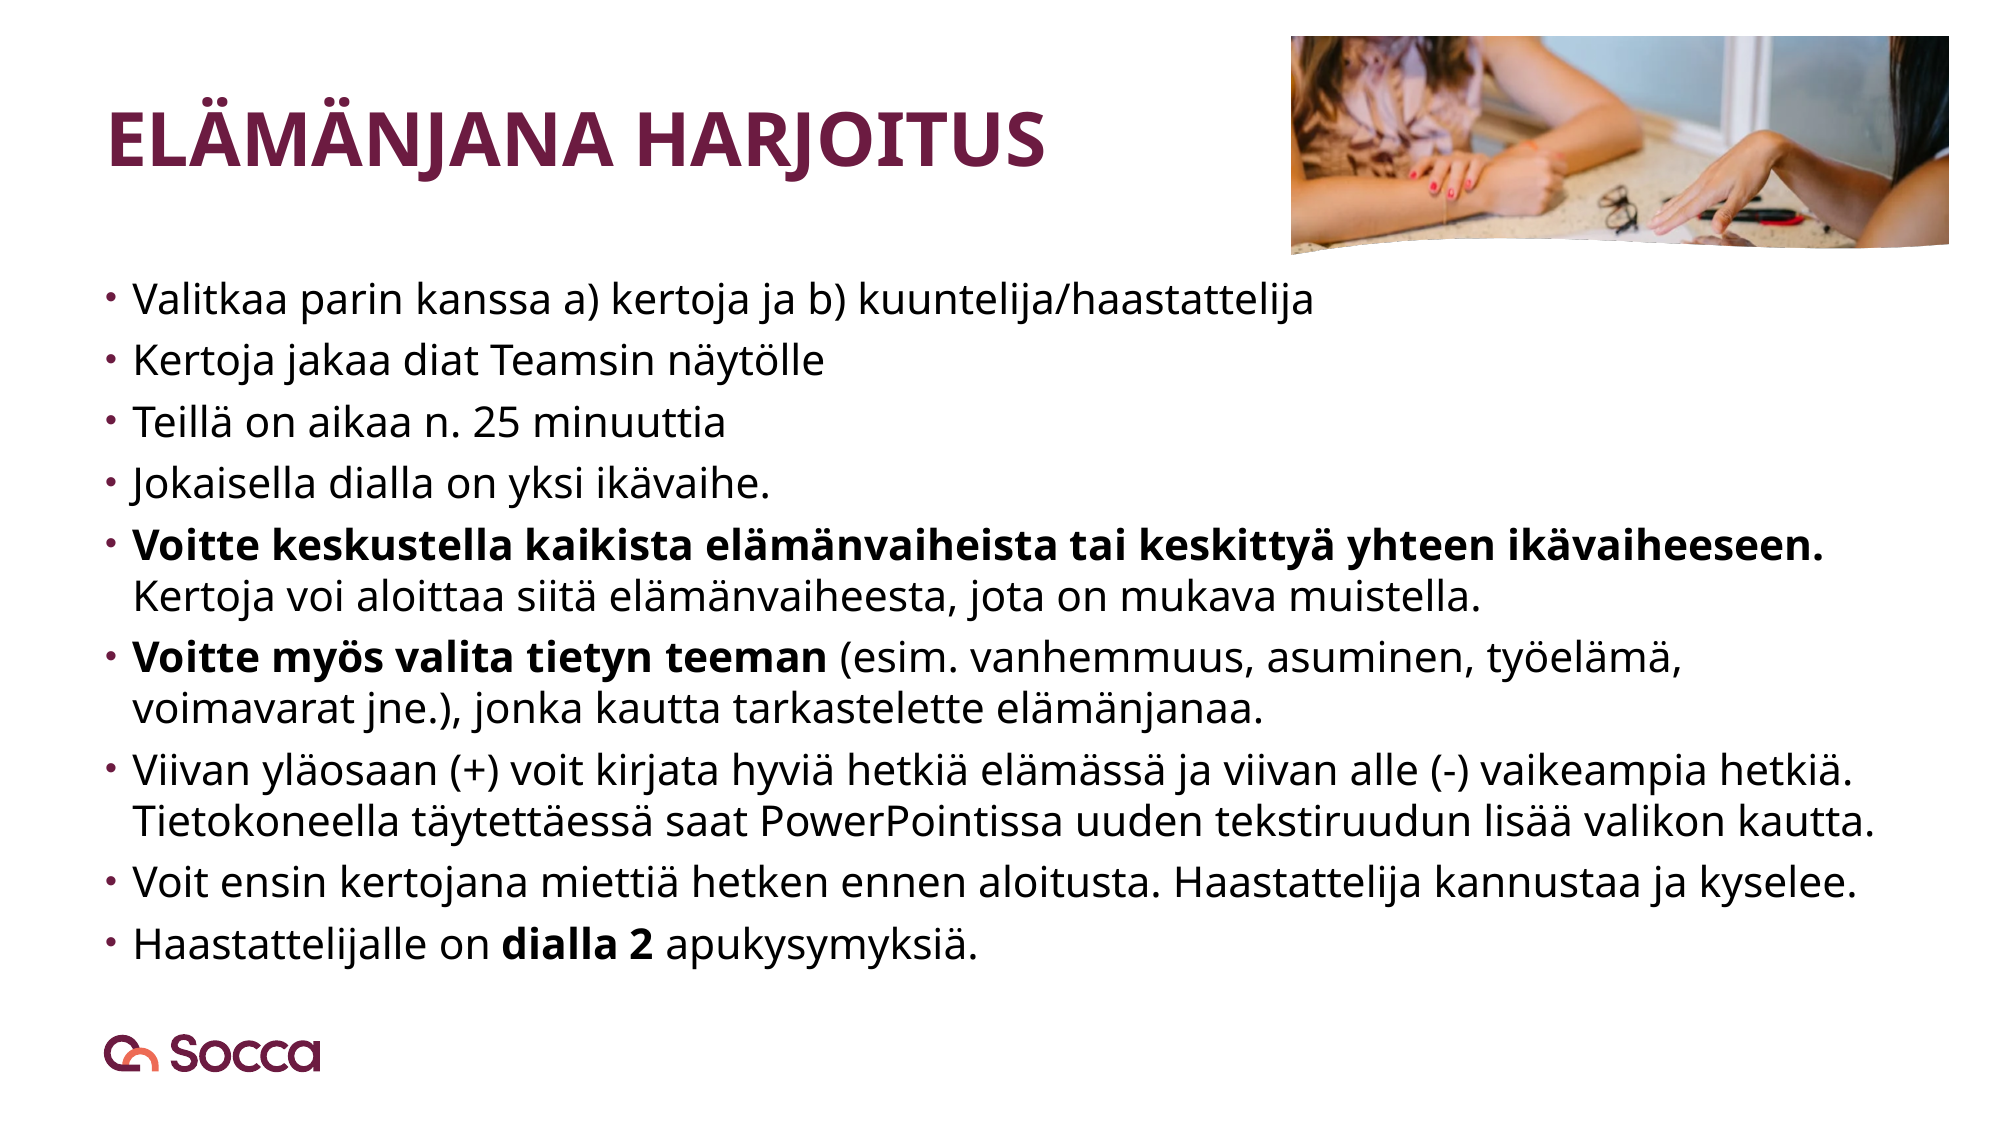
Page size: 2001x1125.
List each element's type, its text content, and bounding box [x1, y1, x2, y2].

title ELÄMÄNJANA HARJOITUS [105, 102, 1291, 231]
picture [1291, 36, 1949, 255]
list Valitkaa parin kanssa a) kertoja ja b) kuuntelija/haastattelija Kertoja jakaa diat Teamsin näytölle Teillä on aikaa n. 25 minuuttia Jokaisella dialla on yksi ikävaihe. Voitte keskustella kaikista elämänvaiheista tai keskittyä yhteen ikävaiheeseen. Kertoja voi aloittaa siitä elämänvaiheesta, jota on mukava muistella. Voitte myös valita tietyn teeman (esim. vanhemmuus, asuminen, työelämä, voimavarat jne.), jonka kautta tarkastelette elämänjanaa. Viivan yläosaan (+) voit kirjata hyviä hetkiä elämässä ja viivan alle (-) vaikeampia hetkiä. Tietokoneella täytettäessä saat PowerPointissa uuden tekstiruudun lisää valikon kautta. Voit ensin kertojana miettiä hetken ennen aloitusta. Haastattelija kannustaa ja kyselee. Haastattelijalle on dialla 2 apukysymyksiä. [105, 271, 1896, 1010]
